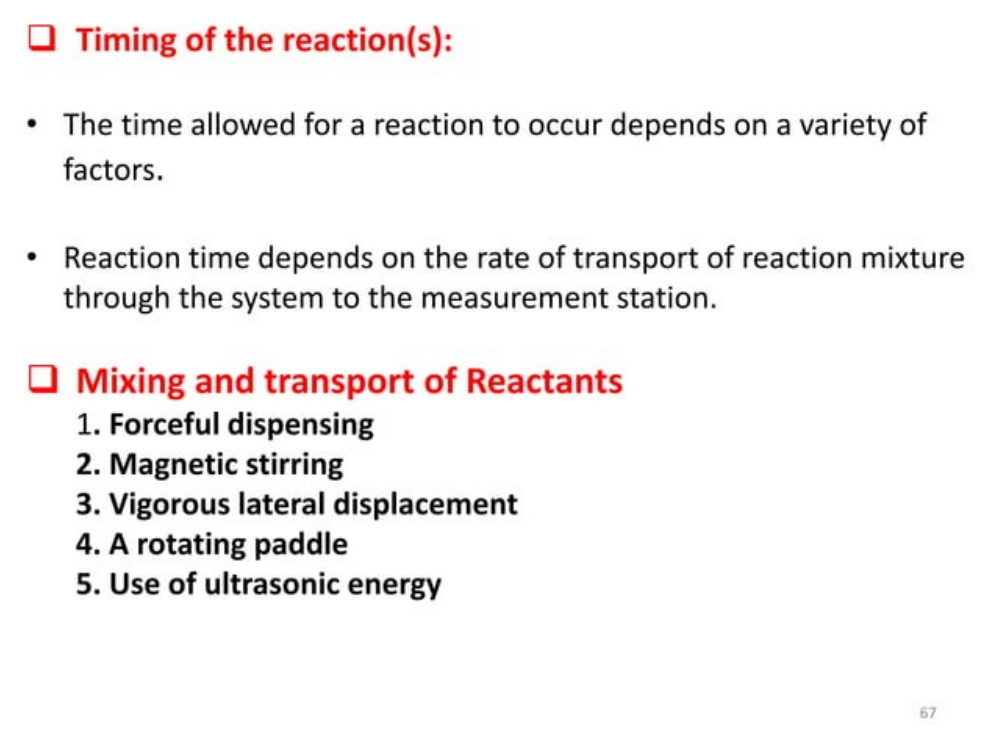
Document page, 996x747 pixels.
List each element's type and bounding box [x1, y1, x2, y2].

picture [23, 24, 976, 726]
